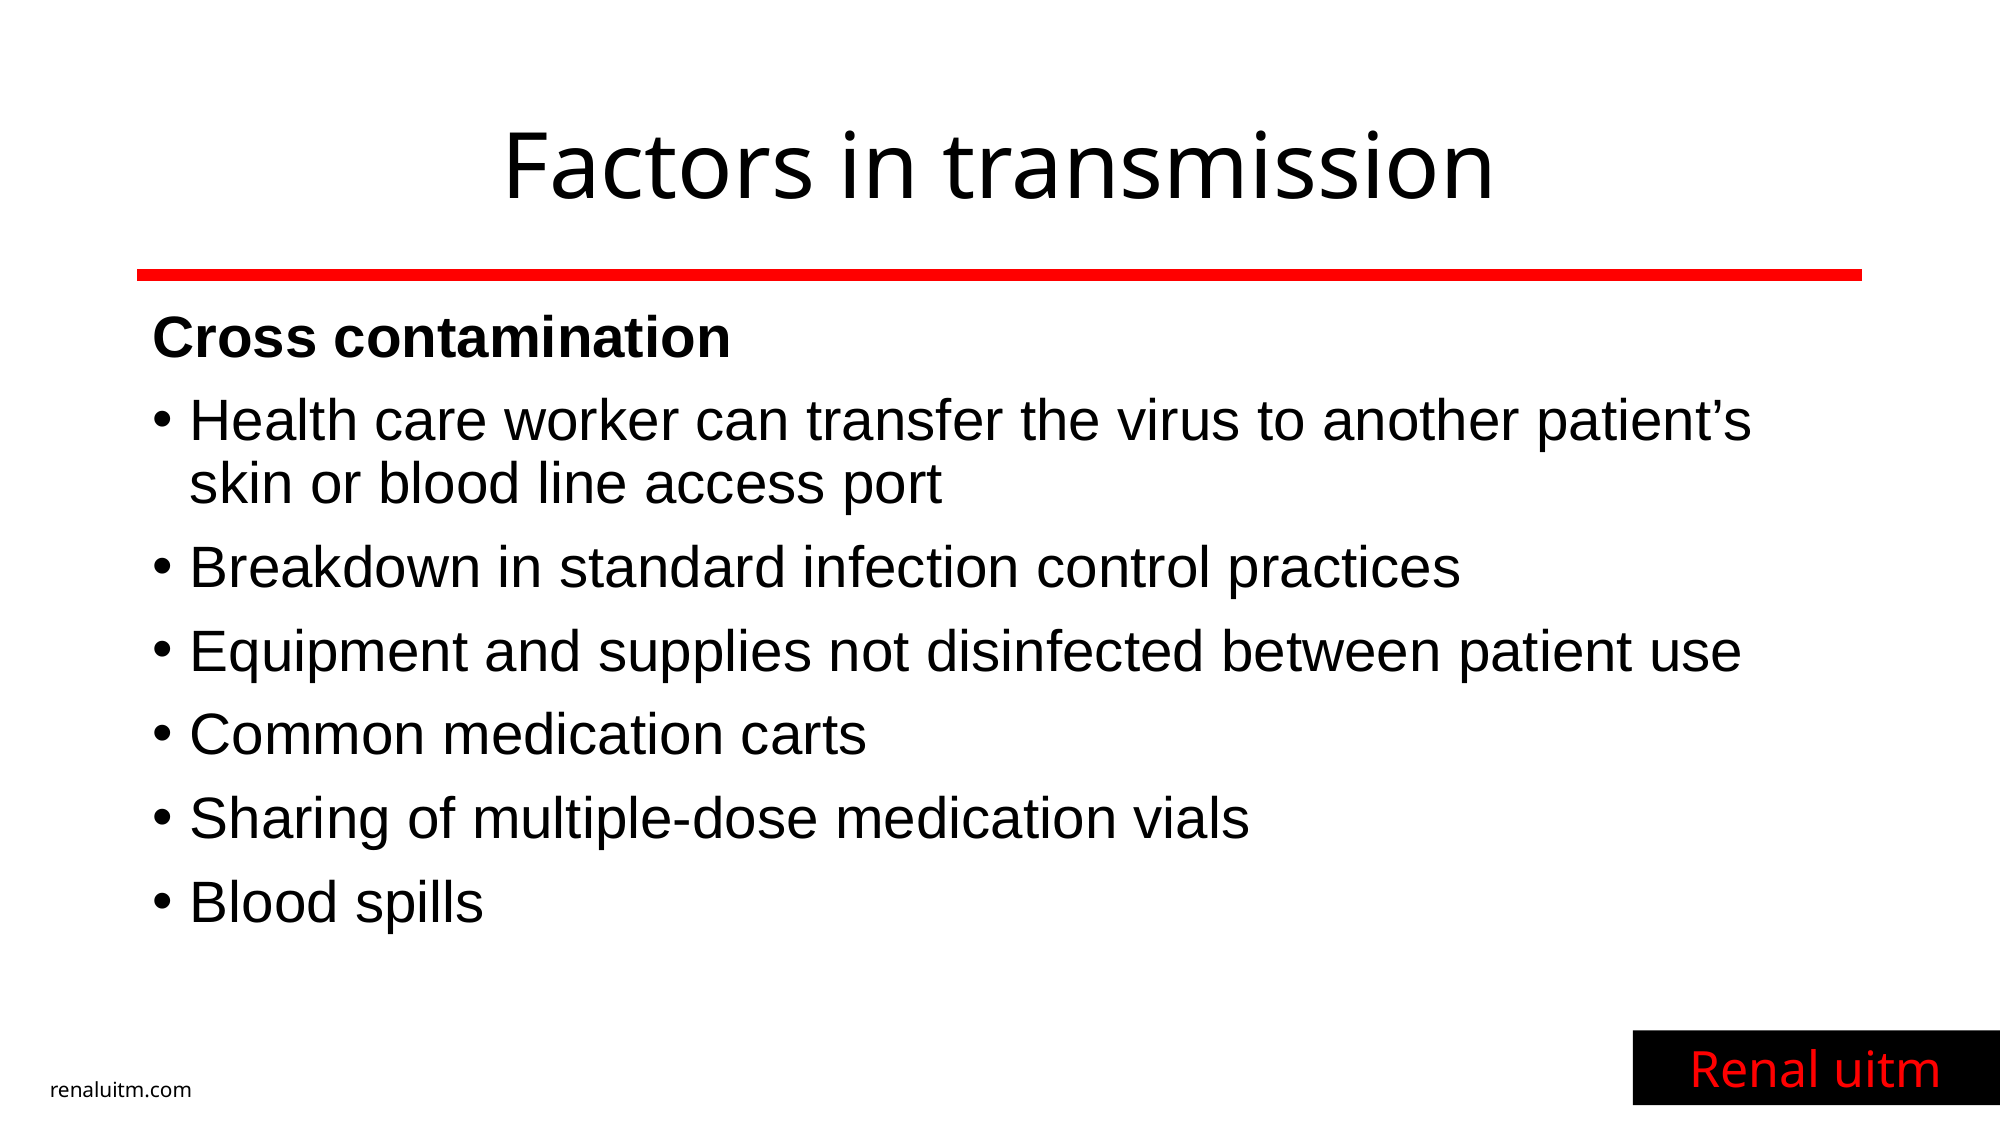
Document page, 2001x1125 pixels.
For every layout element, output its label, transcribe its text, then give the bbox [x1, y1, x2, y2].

title Factors in transmission [137, 59, 1863, 274]
text_box Renal uitm [1632, 1030, 2000, 1106]
text_box renaluitm.com [35, 1068, 370, 1109]
list Cross contamination Health care worker can transfer the virus to another patient’s skin or blood line access port Breakdown in standard infection control practices Equipment and supplies not disinfected between patient use Common medication carts Sharing of multiple-dose medication vials Blood spills [137, 299, 1863, 1014]
